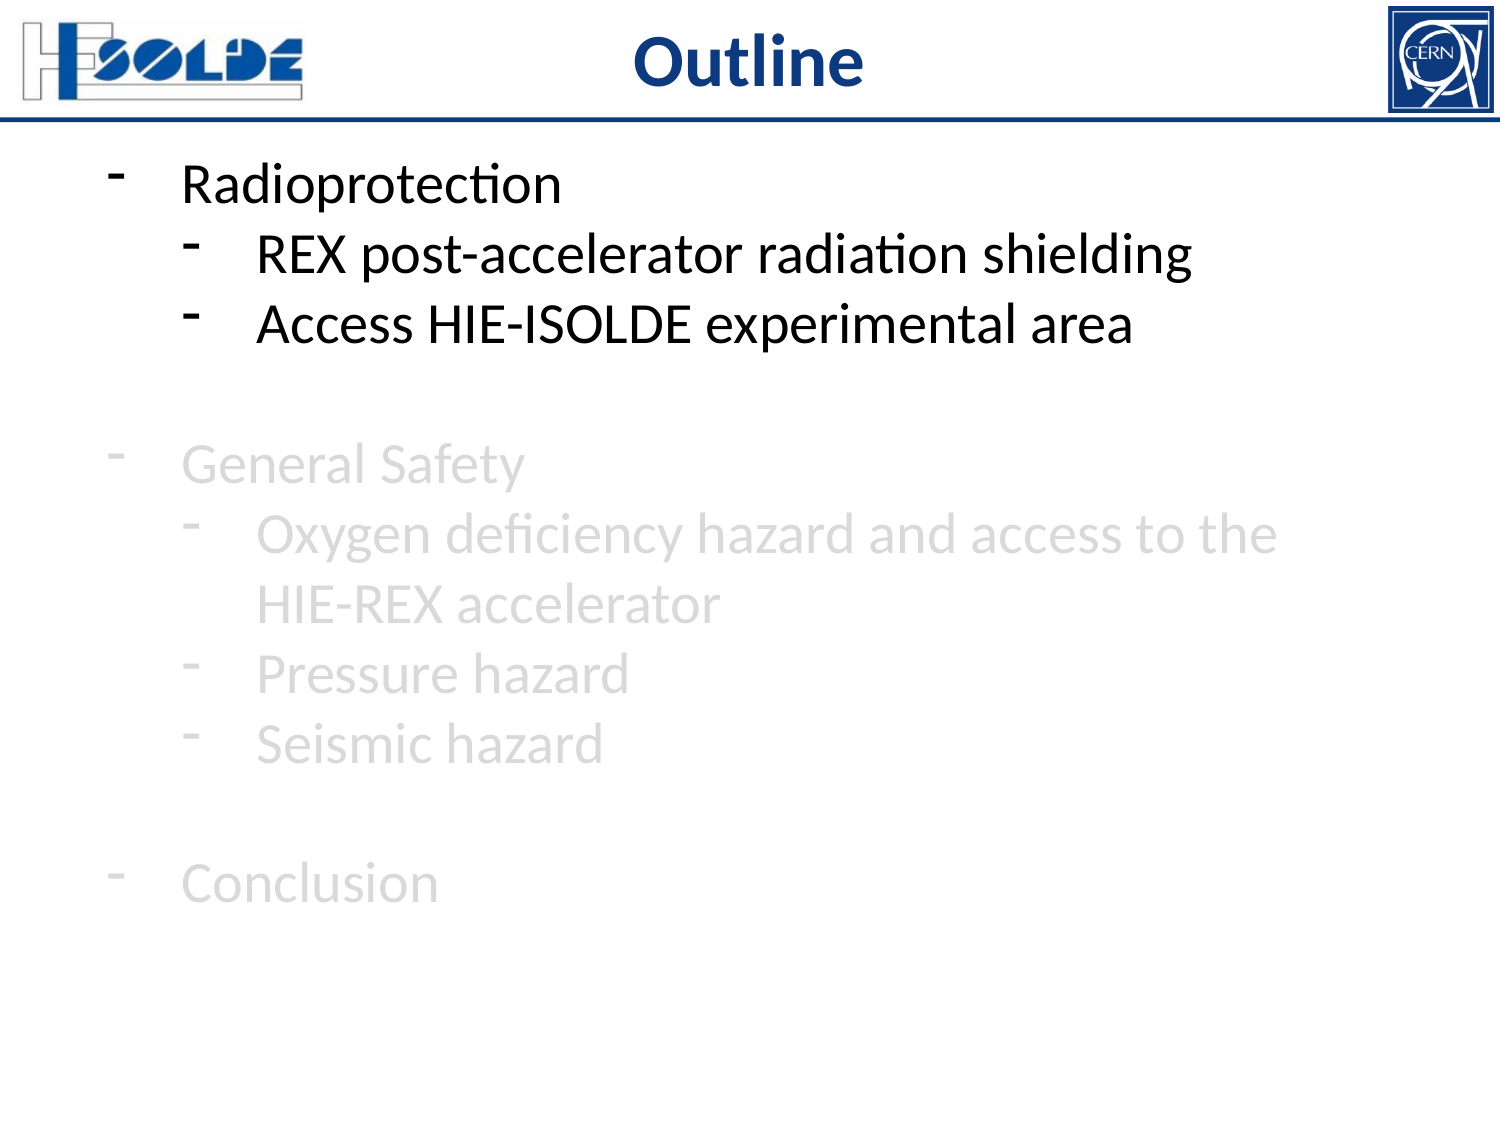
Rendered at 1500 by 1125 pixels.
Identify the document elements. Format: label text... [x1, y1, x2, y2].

text_box Radioprotection REX post-accelerator radiation shielding Access HIE-ISOLDE experimental area General Safety Oxygen deficiency hazard and access to the HIE-REX accelerator Pressure hazard Seismic hazard Conclusion [91, 137, 1392, 1062]
title Outline [0, 0, 1500, 150]
